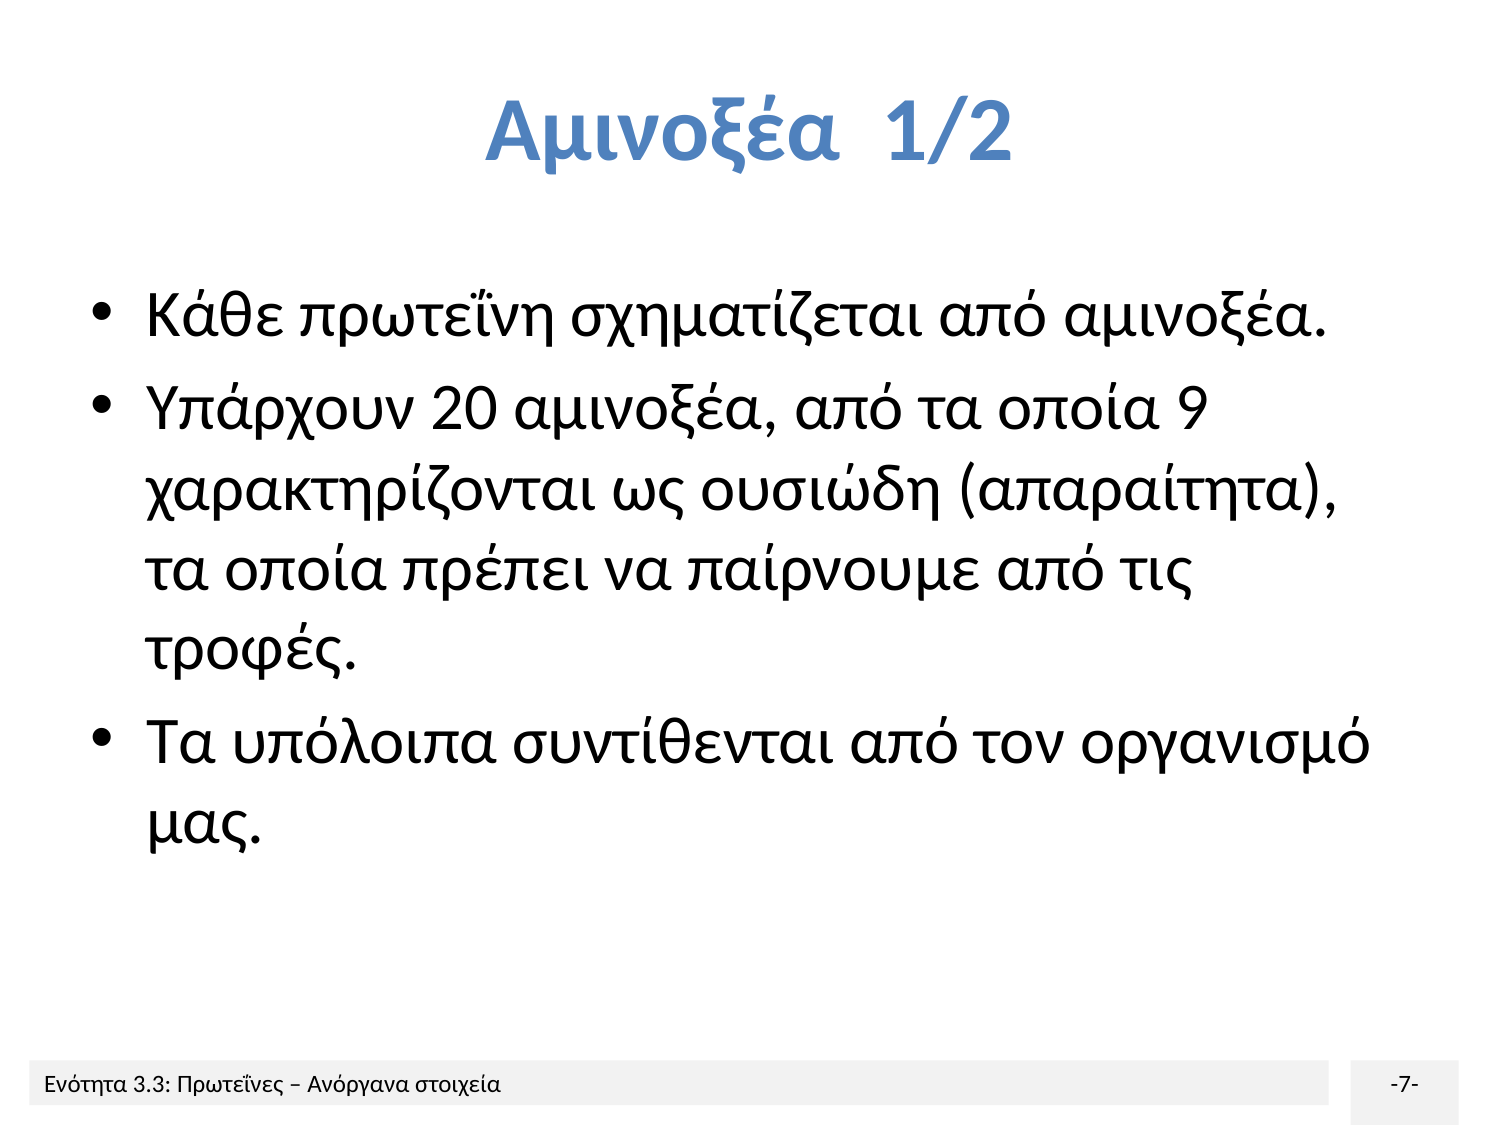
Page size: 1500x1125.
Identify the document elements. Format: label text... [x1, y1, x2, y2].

title Αμινοξέα 1/2 [75, 42, 1425, 205]
list Κάθε πρωτεΐνη σχηματίζεται από αμινοξέα. Υπάρχουν 20 αμινοξέα, από τα οποία 9 χαρακτηρίζονται ως ουσιώδη (απαραίτητα), τα οποία πρέπει να παίρνουμε από τις τροφές. Τα υπόλοιπα συντίθενται από τον οργανισμό μας. [75, 262, 1425, 1005]
